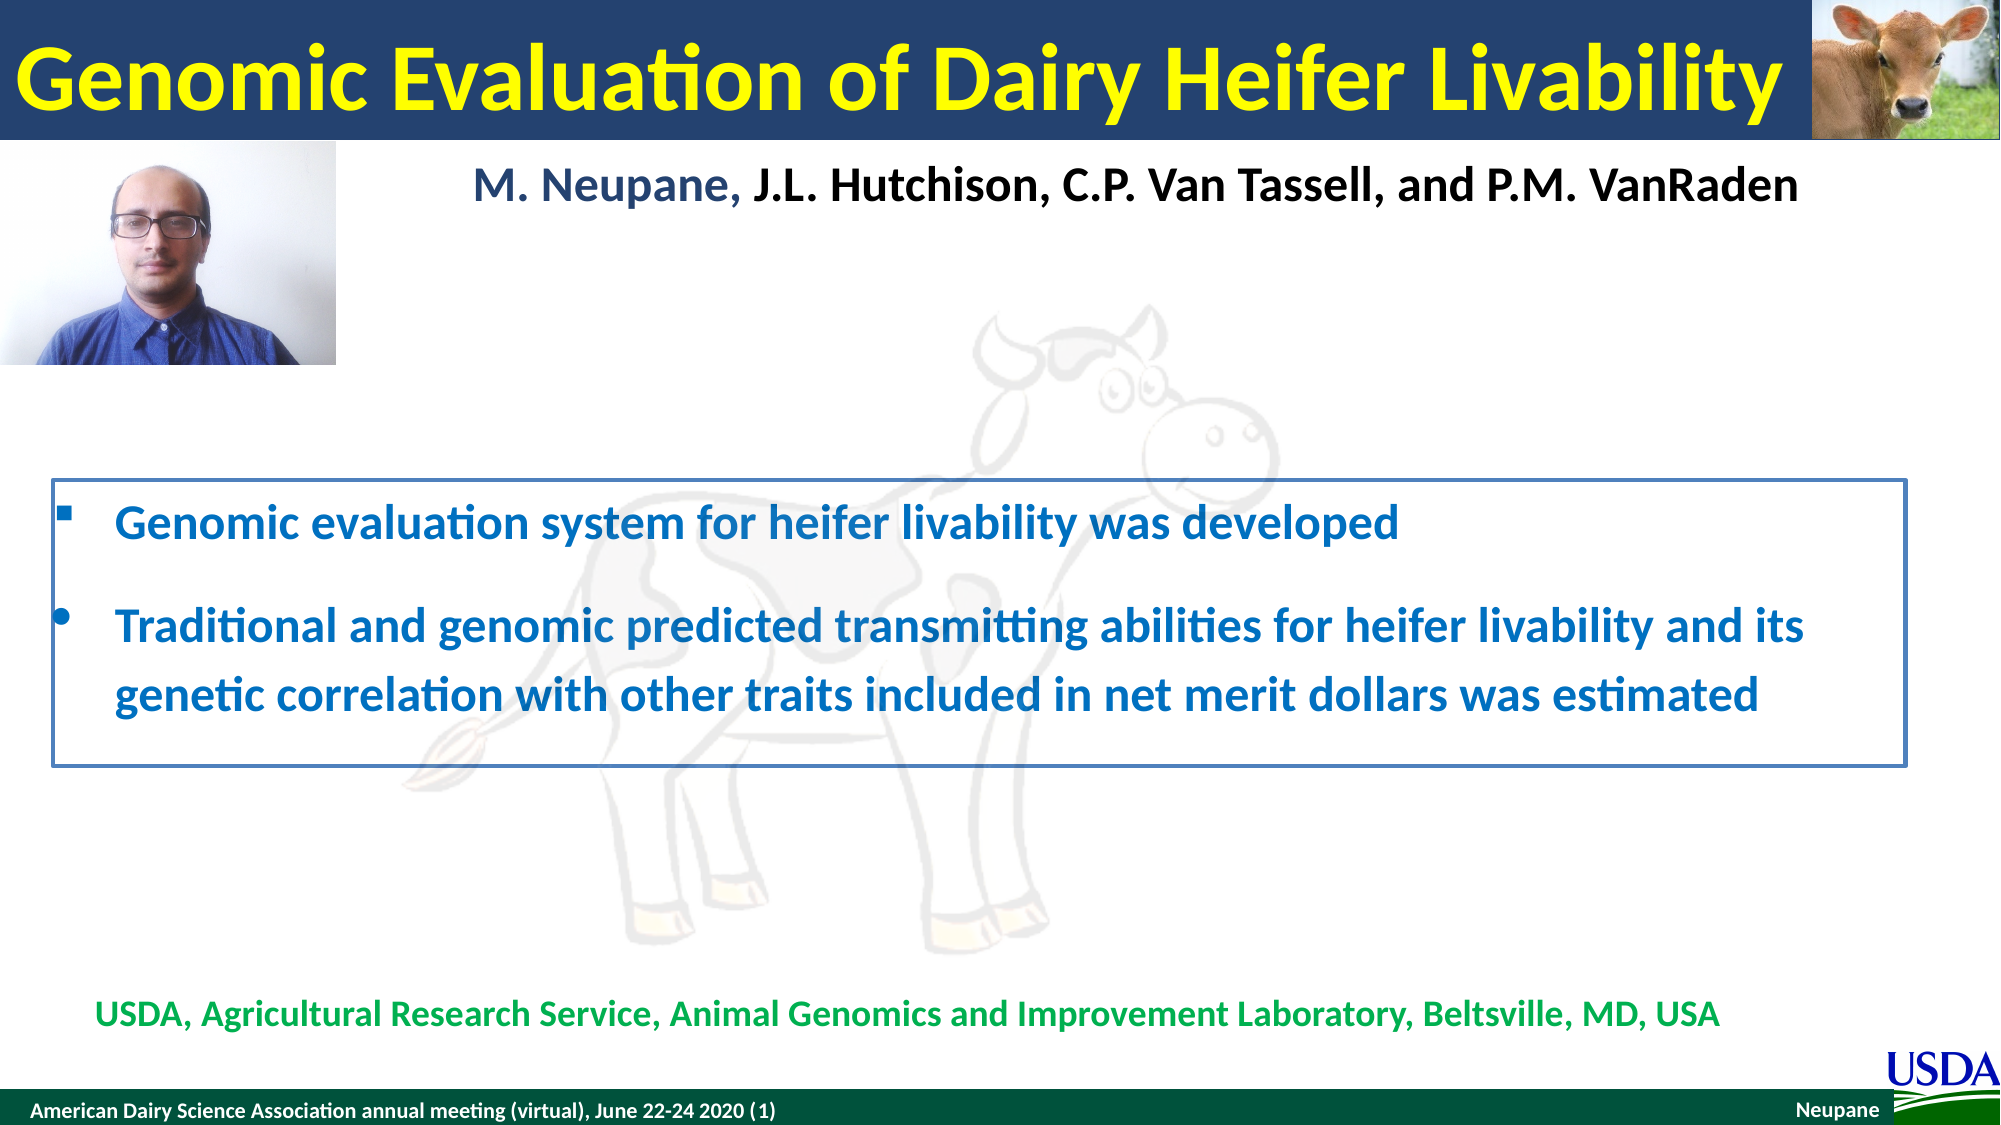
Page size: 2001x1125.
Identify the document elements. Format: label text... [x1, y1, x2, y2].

list Genomic evaluation system for heifer livability was developed Traditional and genomic predicted transmitting abilities for heifer livability and its genetic correlation with other traits included in net merit dollars was estimated [51, 478, 383, 768]
list Genomic evaluation system for heifer livability was developed Traditional and genomic predicted transmitting abilities for heifer livability and its genetic correlation with other traits included in net merit dollars was estimated [1307, 478, 1908, 768]
picture [1812, 0, 1999, 140]
text_box USDA, Agricultural Research Service, Animal Genomics and Improvement Laboratory, Beltsville, MD, USA [79, 967, 1784, 1041]
list M. Neupane, J.L. Hutchison, C.P. Van Tassell, and P.M. VanRaden [340, 152, 1800, 233]
title Genomic Evaluation of Dairy Heifer Livability [15, 20, 1807, 125]
picture [0, 140, 336, 365]
picture [388, 279, 1302, 997]
picture [1887, 1051, 2000, 1125]
